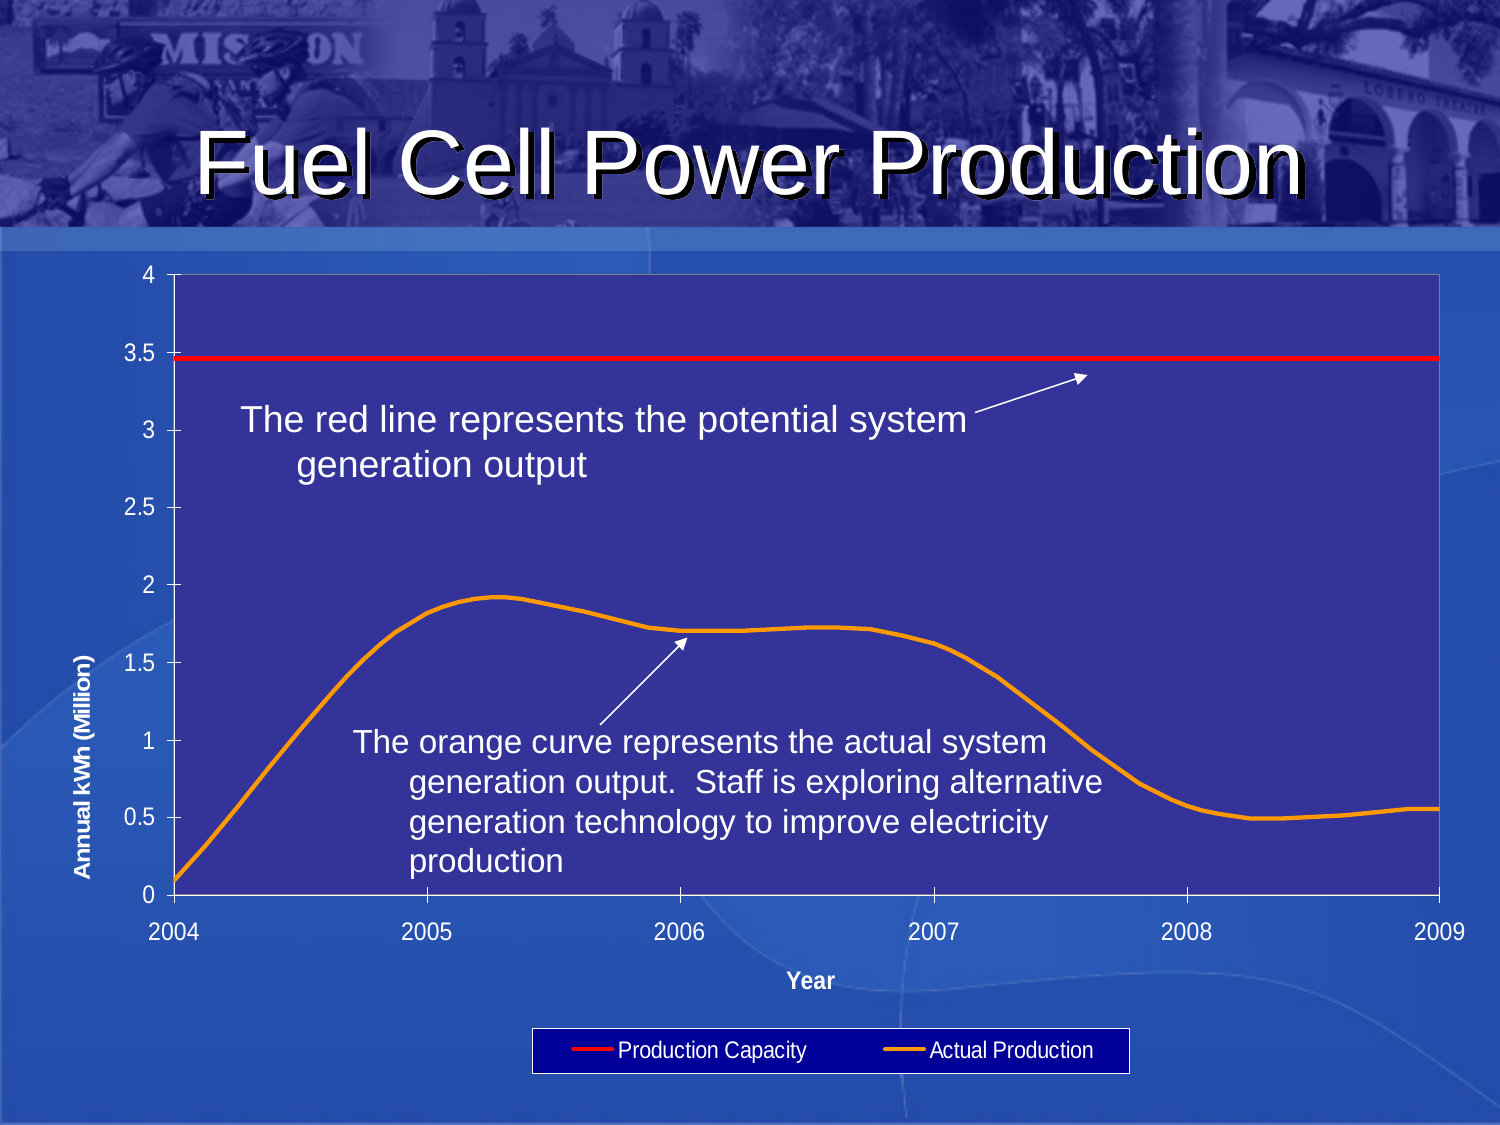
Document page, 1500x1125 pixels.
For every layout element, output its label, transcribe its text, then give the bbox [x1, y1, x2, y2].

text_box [37, 224, 1500, 1088]
title Fuel Cell Power Production [112, 62, 1388, 221]
picture [0, 251, 1500, 1125]
